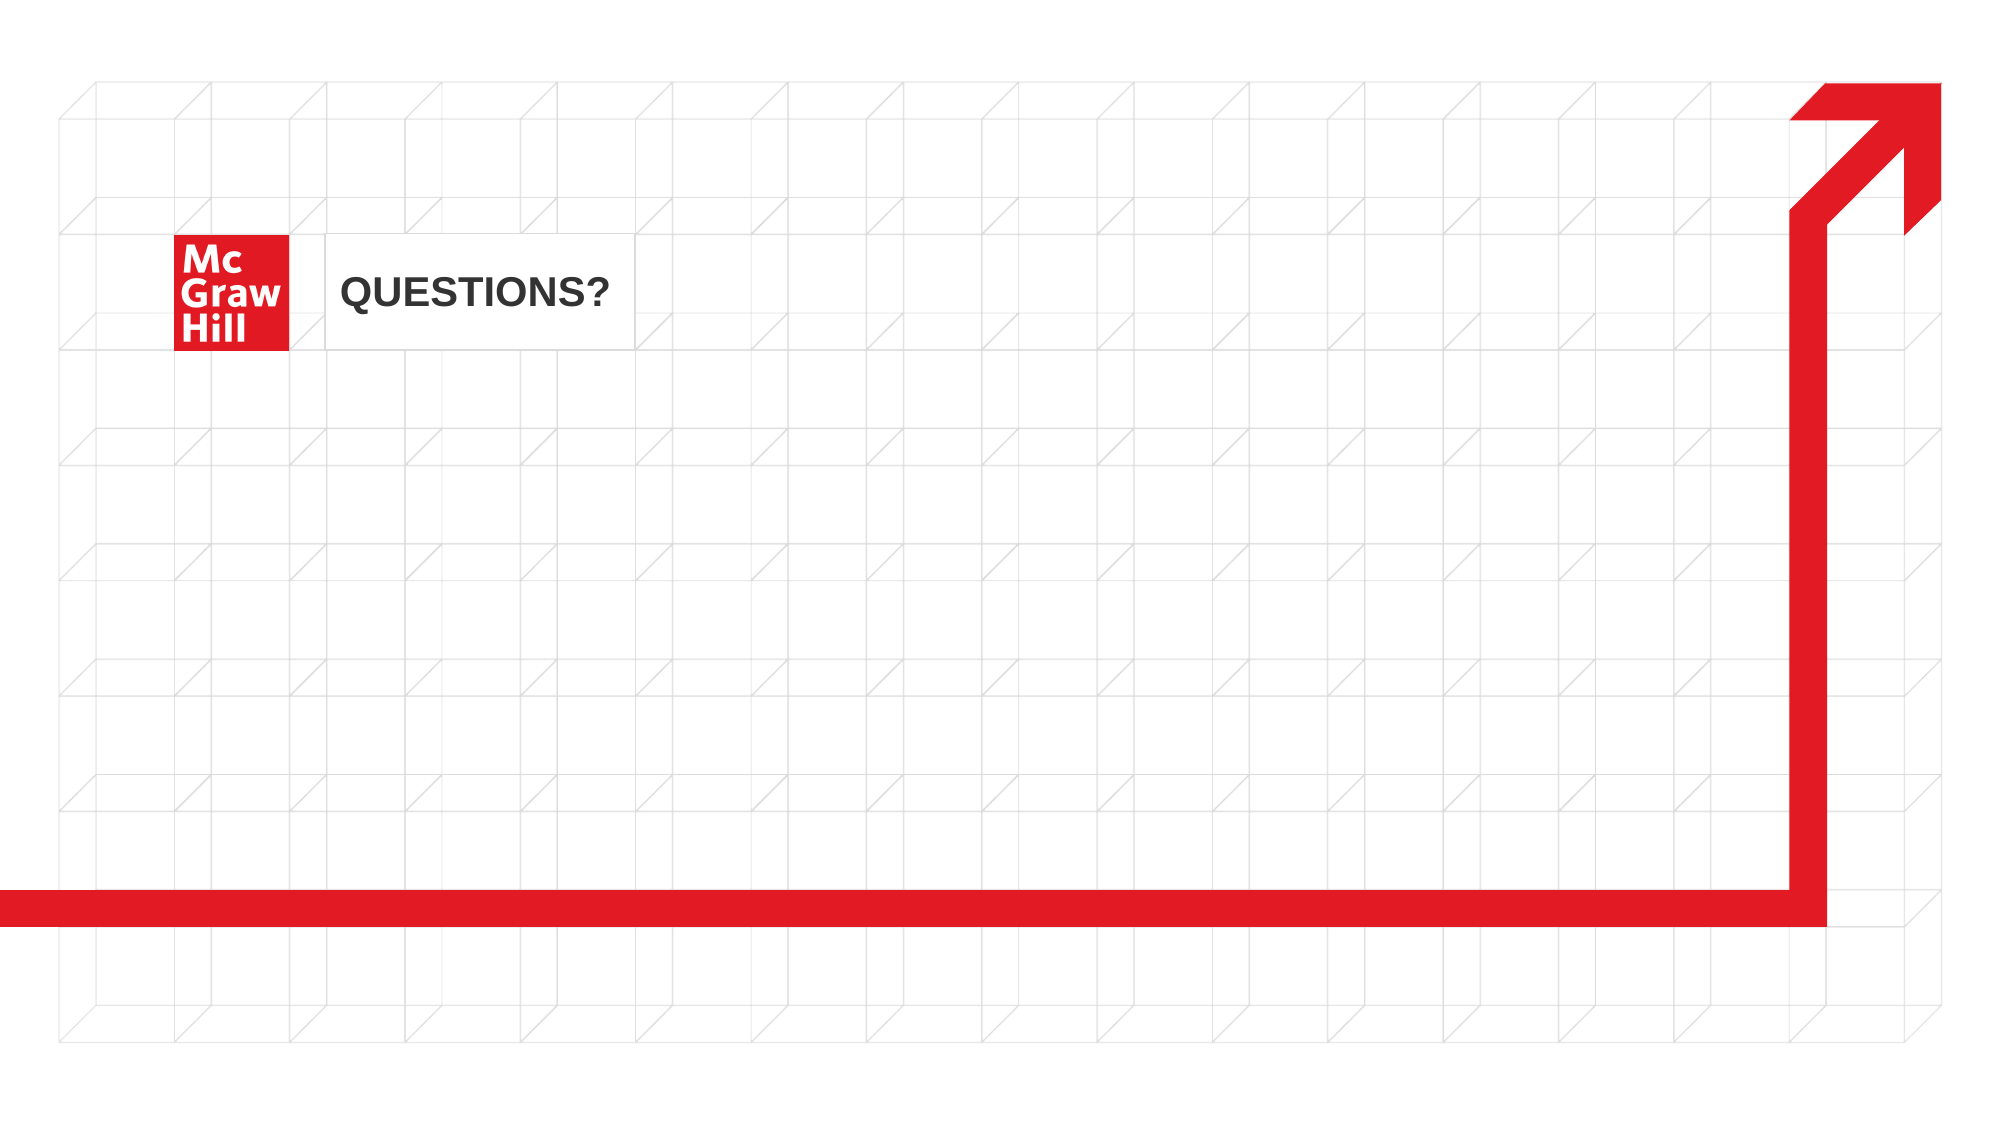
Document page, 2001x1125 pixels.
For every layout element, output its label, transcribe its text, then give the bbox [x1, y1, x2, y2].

title QUESTIONS? [325, 236, 702, 351]
picture [0, 0, 2000, 1125]
